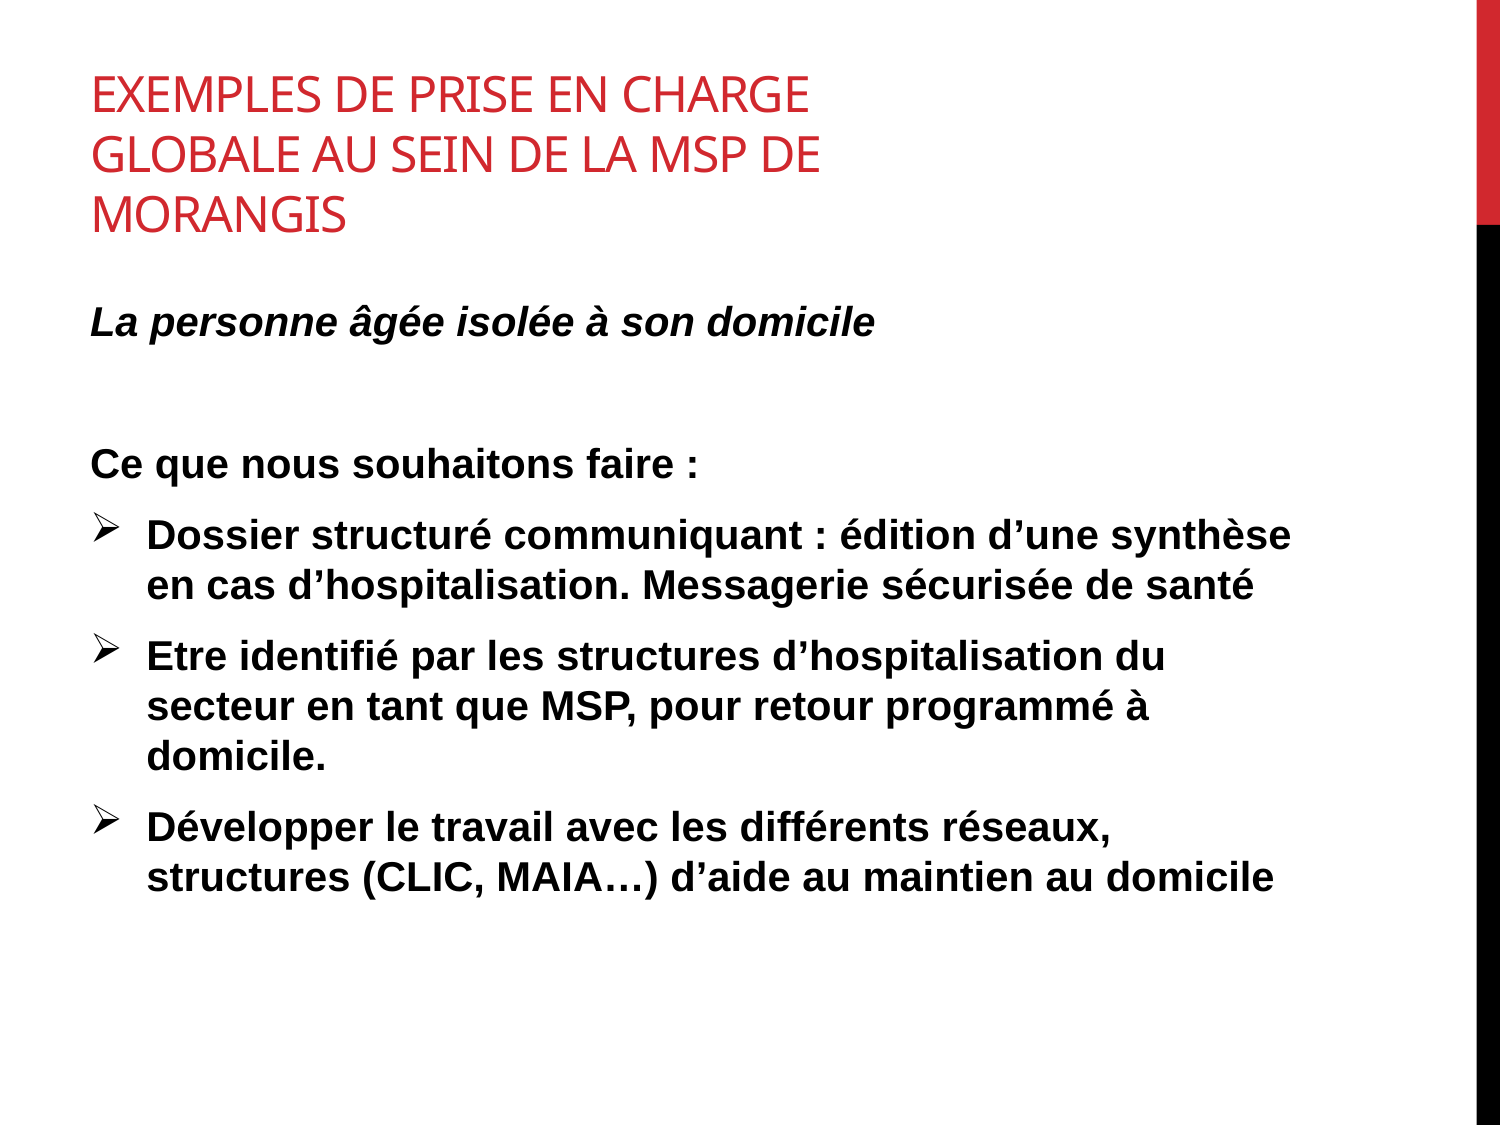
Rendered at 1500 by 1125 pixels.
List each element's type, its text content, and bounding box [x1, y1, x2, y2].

list La personne âgée isolée à son domicile Ce que nous souhaitons faire : Dossier structuré communiquant : édition d’une synthèse en cas d’hospitalisation. Messagerie sécurisée de santé Etre identifié par les structures d’hospitalisation du secteur en tant que MSP, pour retour programmé à domicile. Développer le travail avec les différents réseaux, structures (CLIC, MAIA…) d’aide au maintien au domicile [75, 287, 1325, 1005]
title Exemples de prise en charge globale au sein de la msp de morangis [75, 25, 1025, 250]
